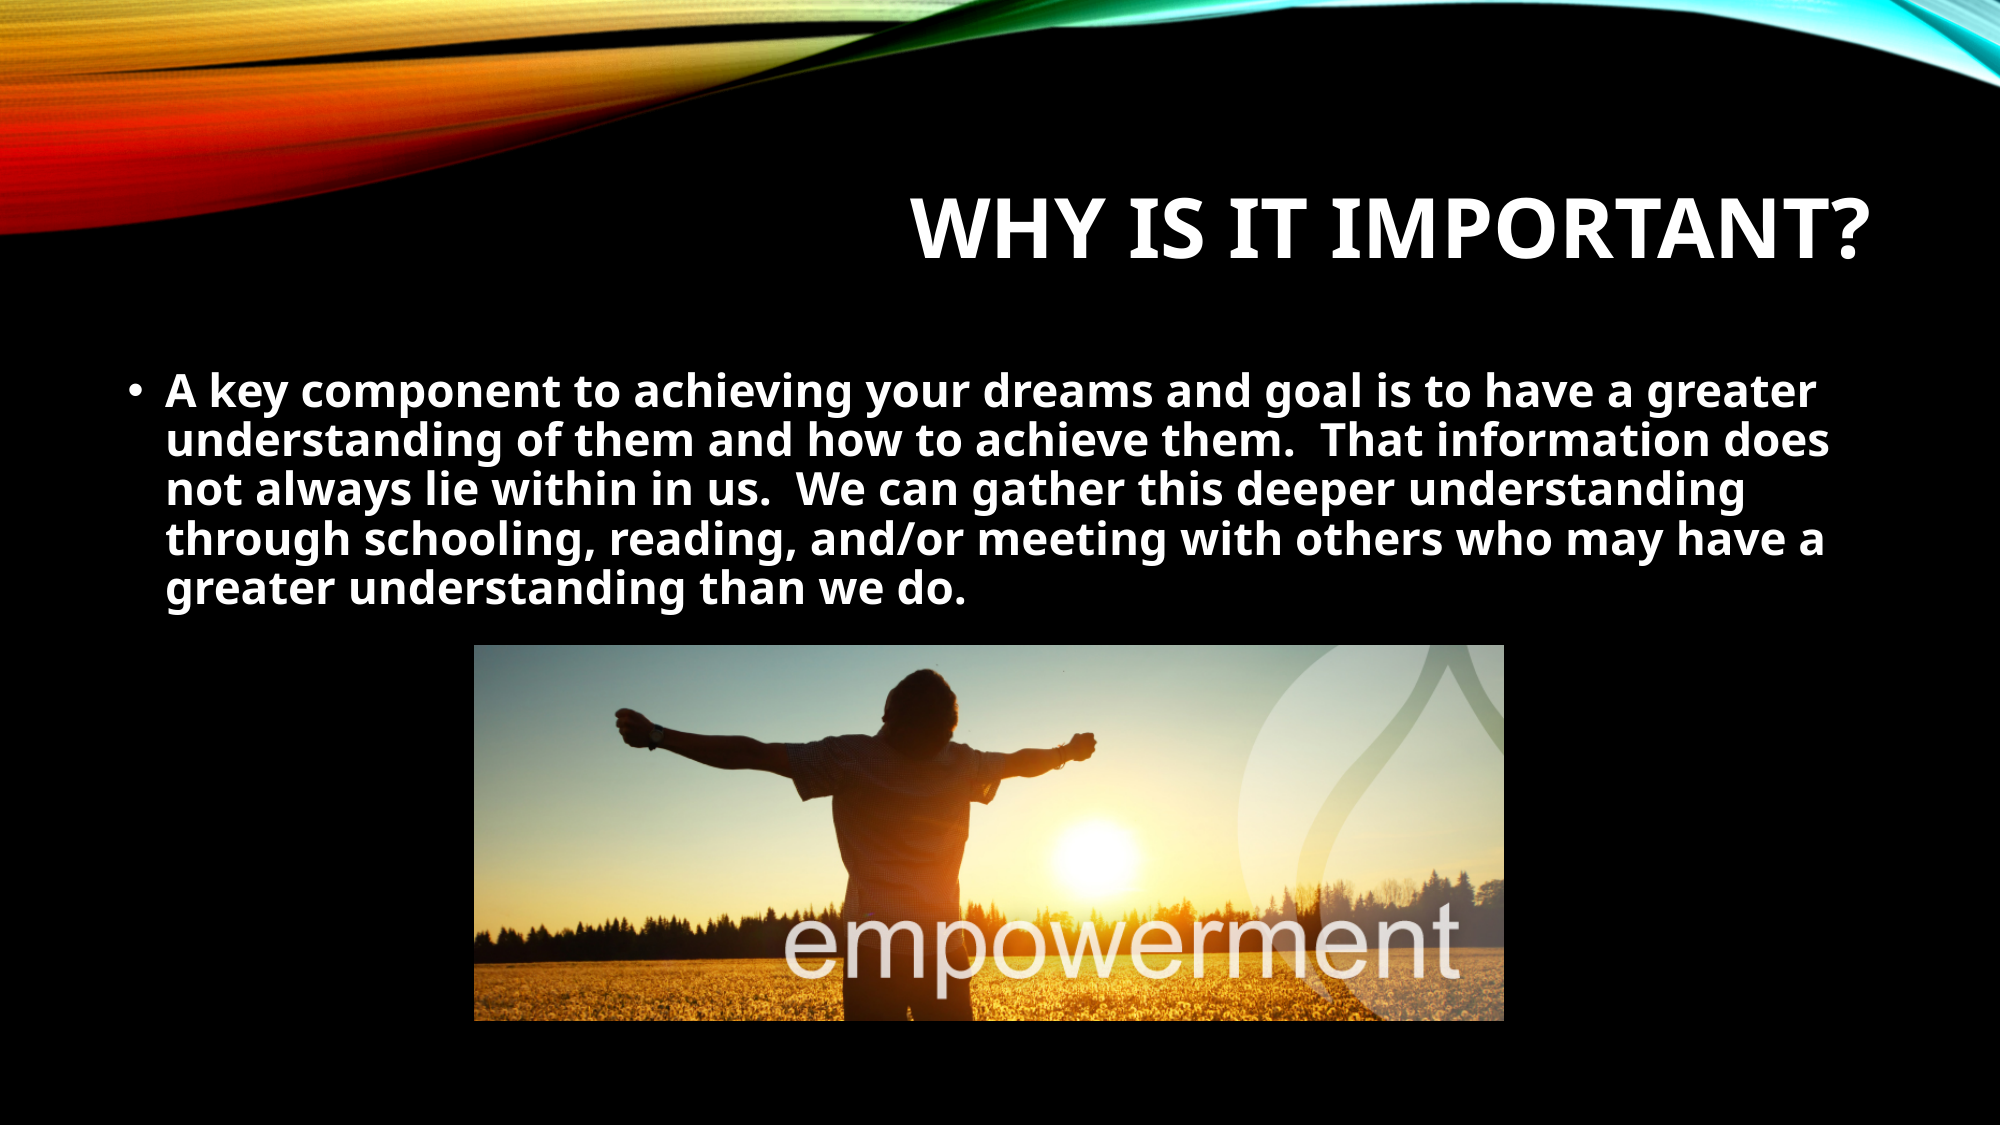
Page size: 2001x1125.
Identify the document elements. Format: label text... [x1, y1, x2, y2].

picture [0, 0, 2000, 237]
list A key component to achieving your dreams and goal is to have a greater understanding of them and how to achieve them. That information does not always lie within in us. We can gather this deeper understanding through schooling, reading, and/or meeting with others who may have a greater understanding than we do. [112, 360, 1888, 1021]
title Why is it important? [474, 125, 1888, 338]
picture [474, 644, 1504, 1021]
